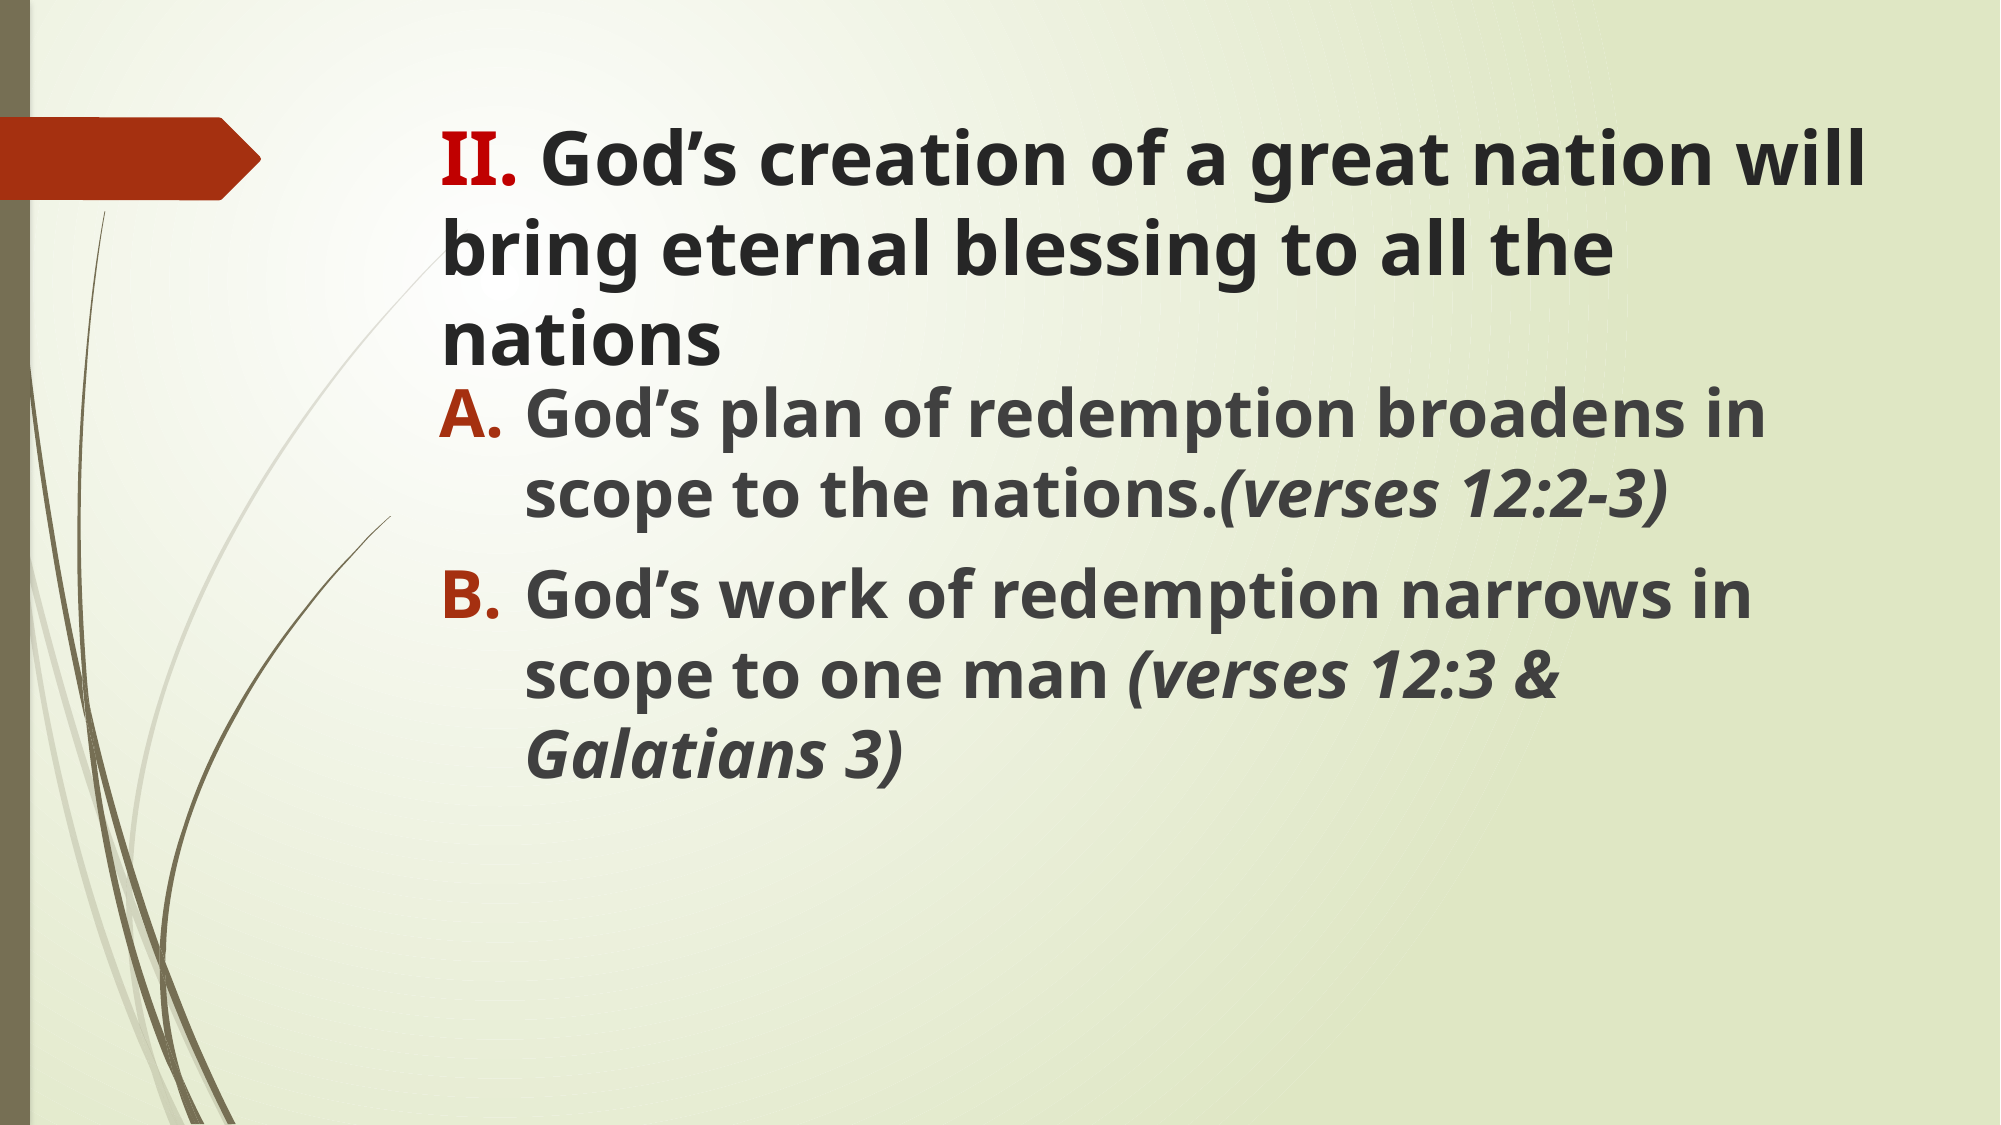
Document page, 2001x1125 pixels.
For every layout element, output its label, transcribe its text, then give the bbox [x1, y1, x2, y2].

title II. God’s creation of a great nation will bring eternal blessing to all the nations [425, 102, 1888, 235]
list God’s plan of redemption broadens in scope to the nations.(verses 12:2-3) God’s work of redemption narrows in scope to one man (verses 12:3 & Galatians 3) [424, 363, 1888, 1122]
